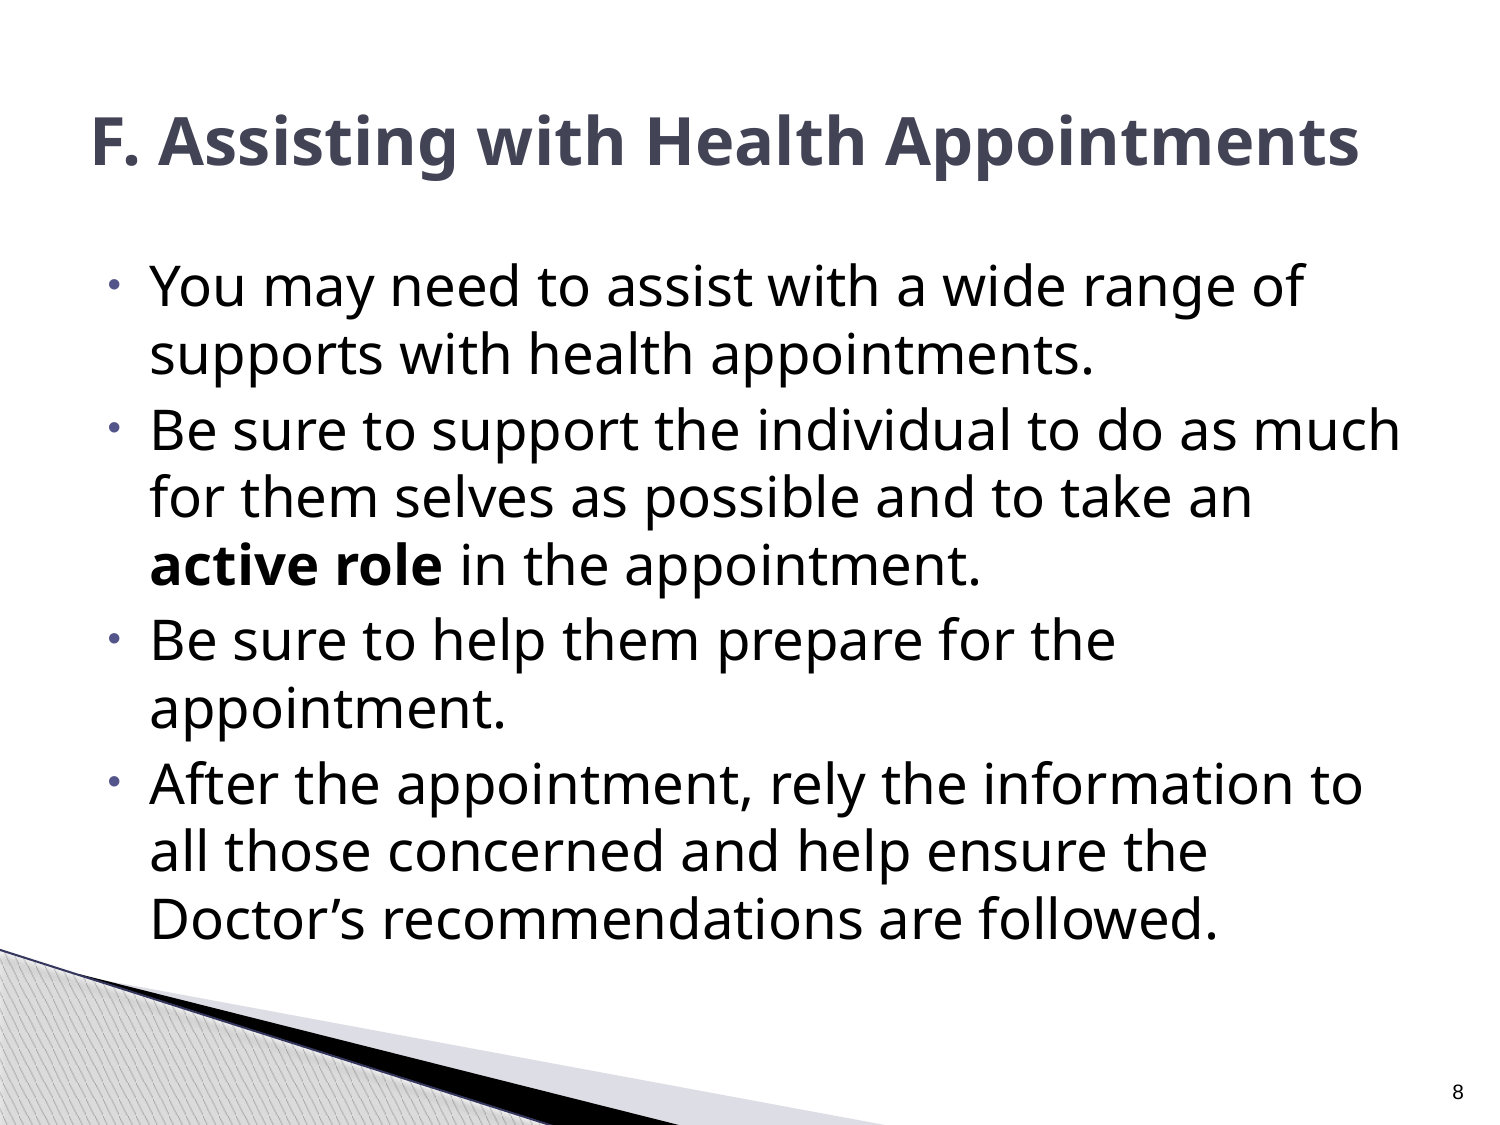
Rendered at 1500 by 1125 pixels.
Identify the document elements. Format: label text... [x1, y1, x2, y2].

list You may need to assist with a wide range of supports with health appointments. Be sure to support the individual to do as much for them selves as possible and to take an active role in the appointment. Be sure to help them prepare for the appointment. After the appointment, rely the information to all those concerned and help ensure the Doctor’s recommendations are followed. [75, 243, 1425, 986]
slide_number 8 [1418, 1051, 1479, 1112]
title F. Assisting with Health Appointments [75, 45, 1425, 233]
